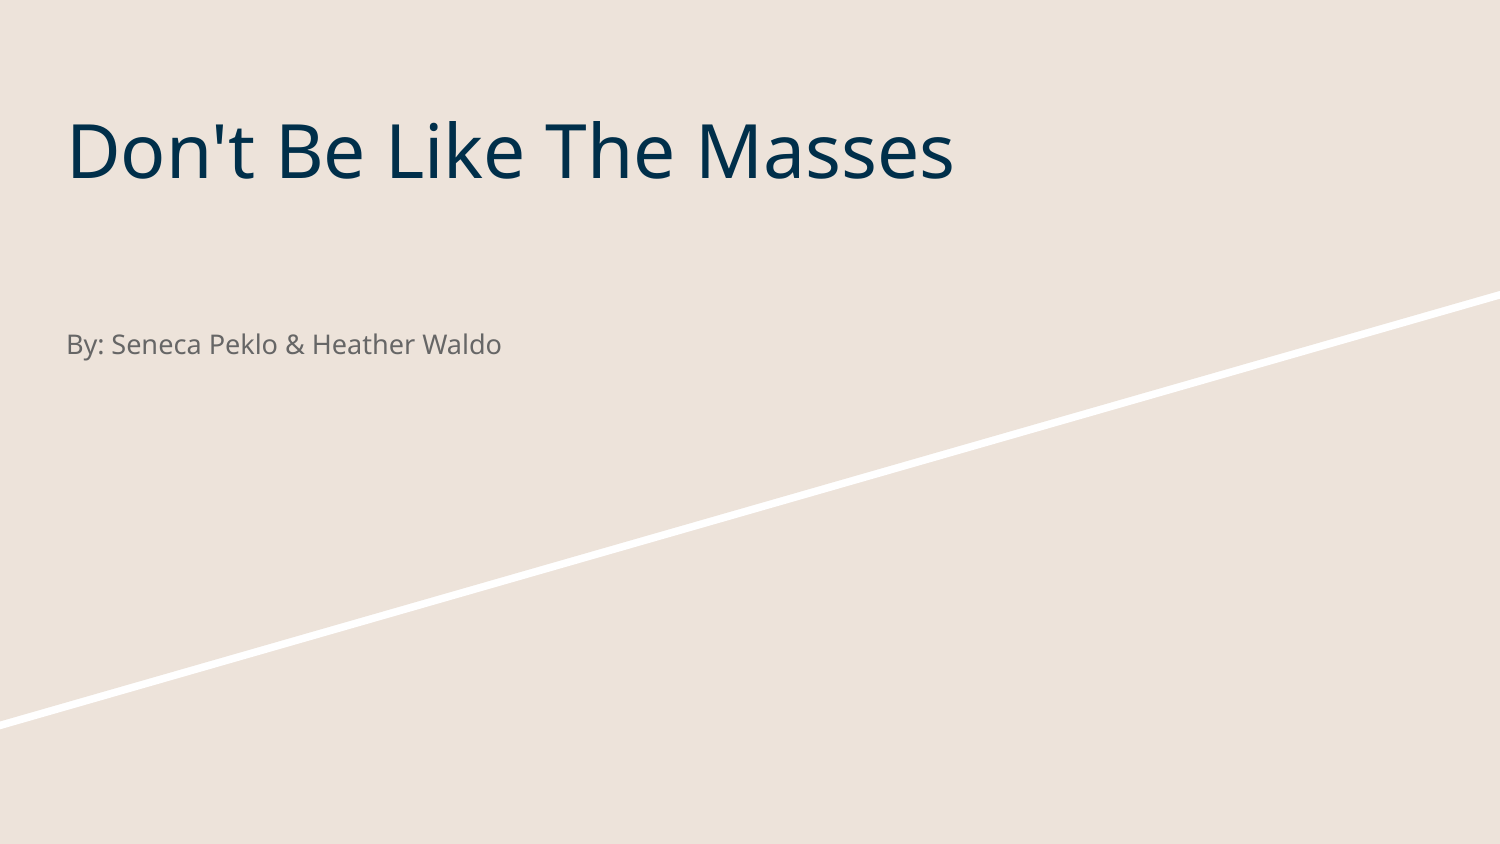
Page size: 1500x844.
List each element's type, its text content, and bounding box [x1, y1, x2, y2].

subtitle By: Seneca Peklo & Heather Waldo [51, 308, 748, 430]
title Don't Be Like The Masses [51, 88, 1449, 299]
